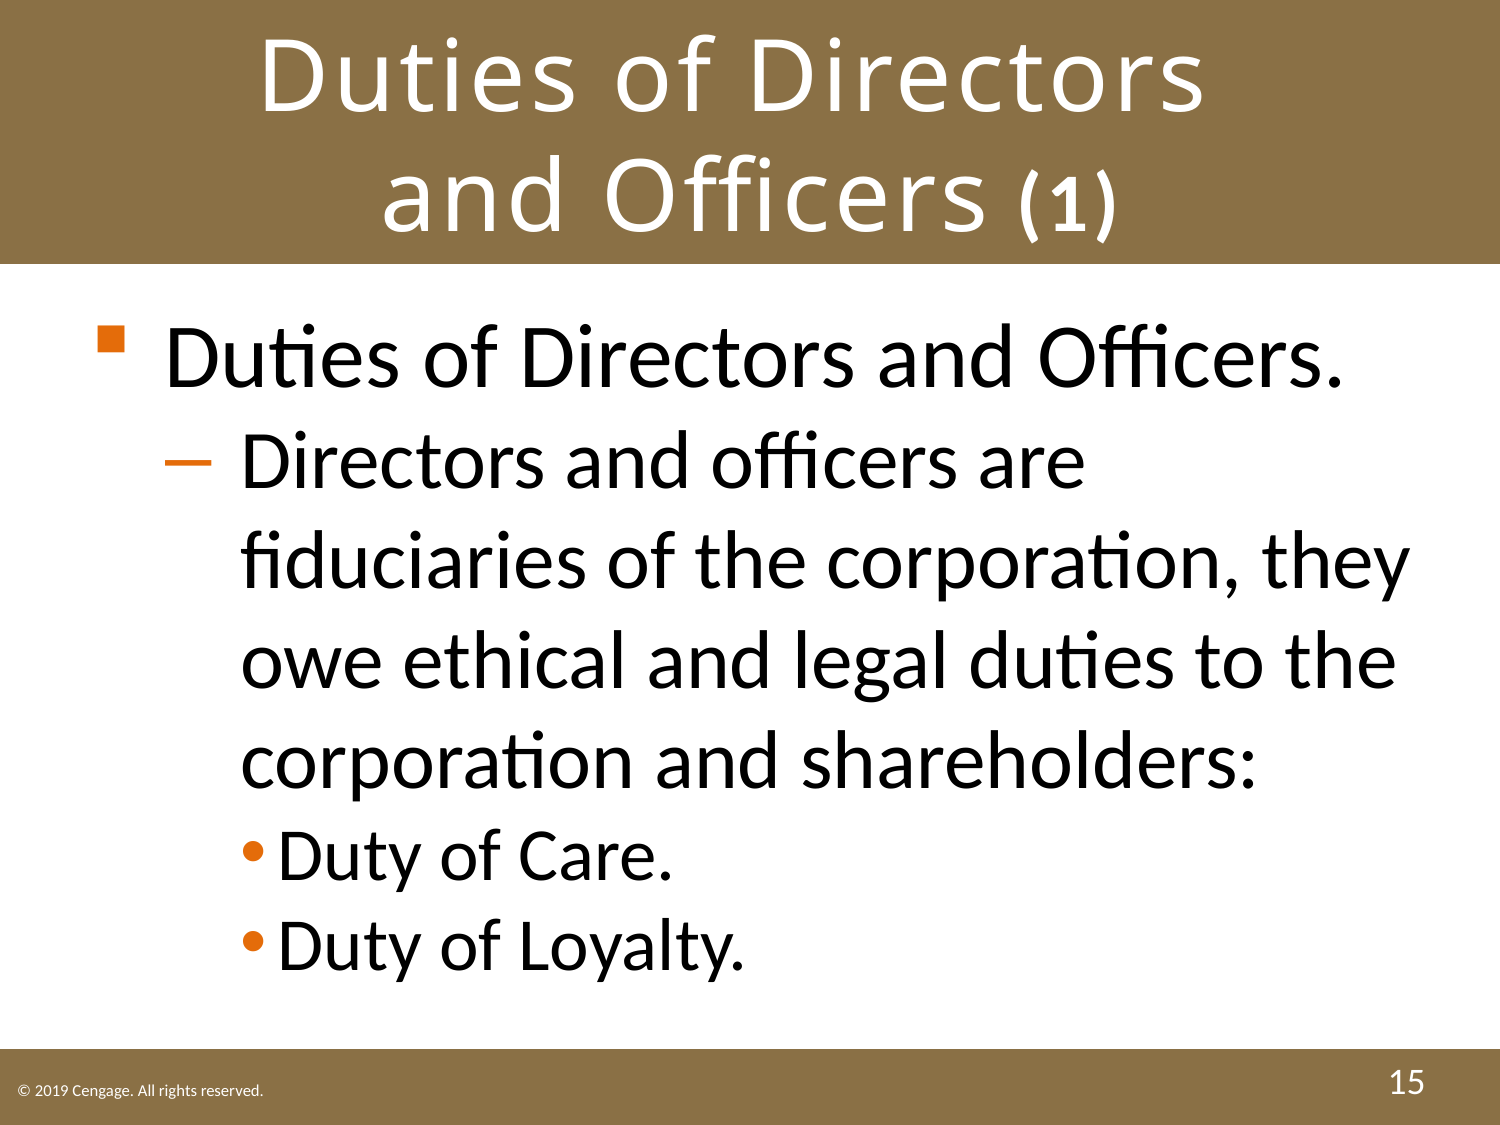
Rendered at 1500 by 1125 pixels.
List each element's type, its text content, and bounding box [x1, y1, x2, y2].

list Duties of Directors and Officers. Directors and officers are fiduciaries of the corporation, they owe ethical and legal duties to the corporation and shareholders: Duty of Care. Duty of Loyalty. [75, 287, 1438, 1125]
title Duties of Directors and Officers (1) [0, 0, 1500, 264]
